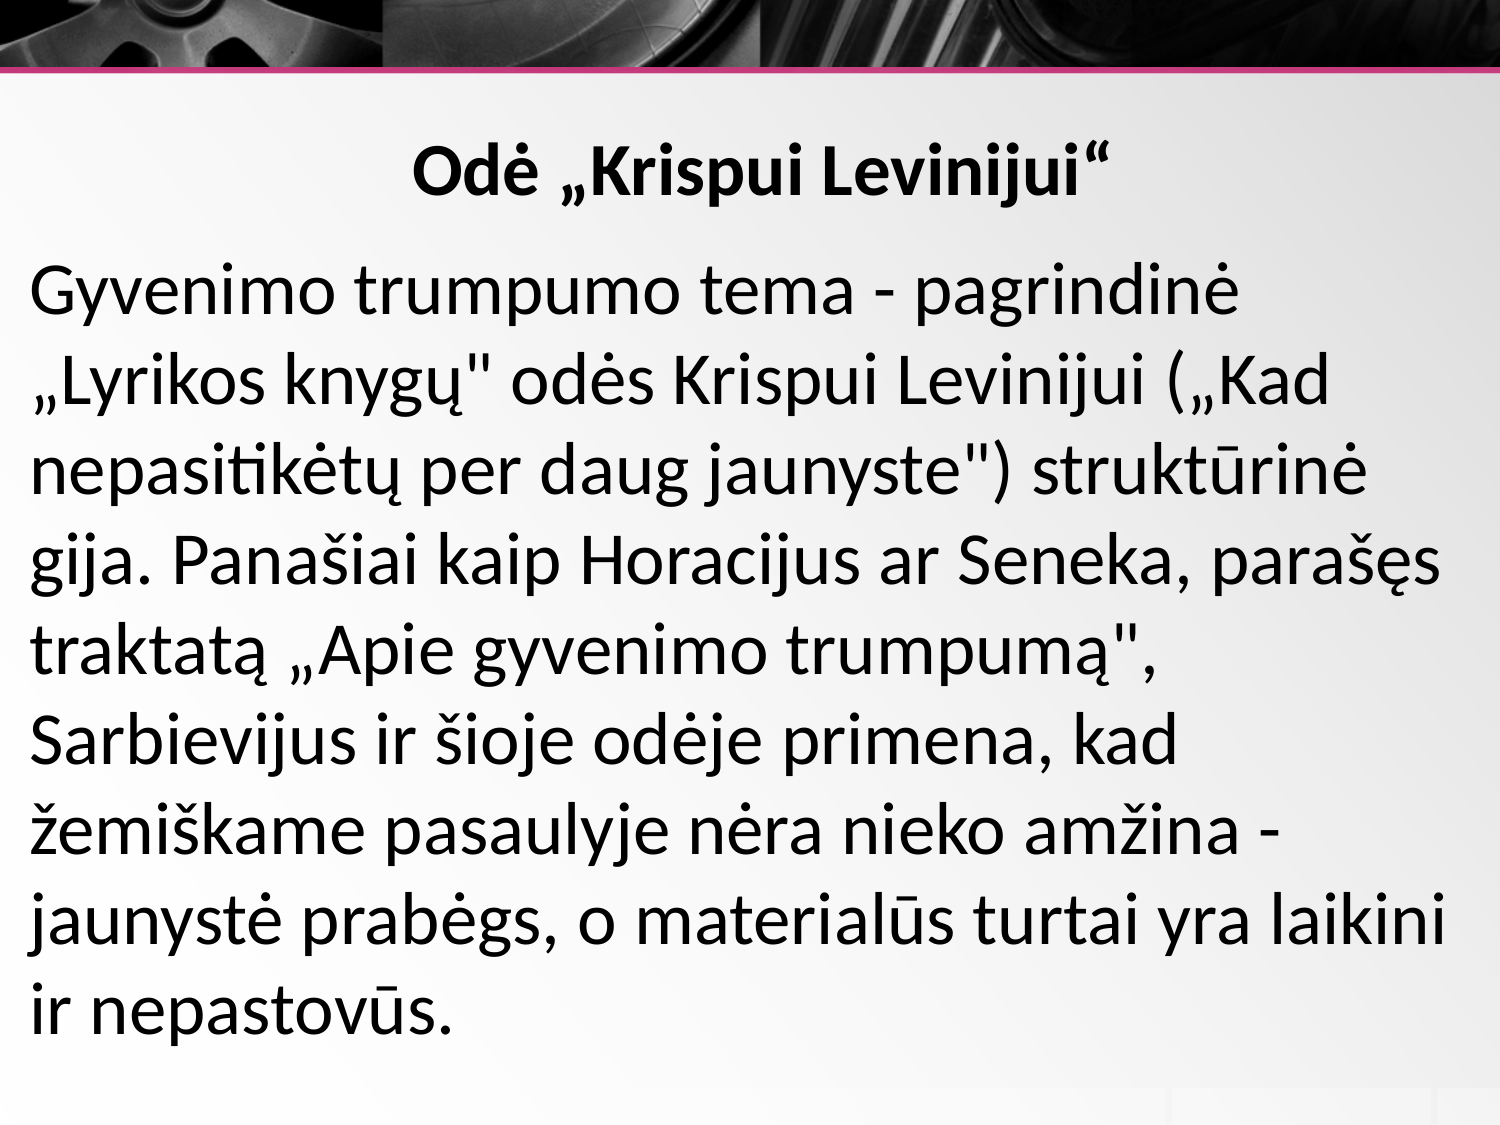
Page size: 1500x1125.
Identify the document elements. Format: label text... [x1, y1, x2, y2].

title Odė „Krispui Levinijui“ [88, 90, 1439, 231]
picture [0, 0, 1500, 67]
list Gyvenimo trumpumo tema - pagrindinė „Lyrikos knygų" odės Krispui Levinijui („Kad nepasitikėtų per daug jaunyste") struktūrinė gija. Panašiai kaip Horacijus ar Seneka, parašęs traktatą „Apie gyvenimo trumpumą", Sarbievijus ir šioje odėje primena, kad žemiškame pasaulyje nėra nieko amžina - jaunystė prabėgs, o materialūs turtai yra laikini ir nepastovūs. [29, 231, 1471, 1035]
